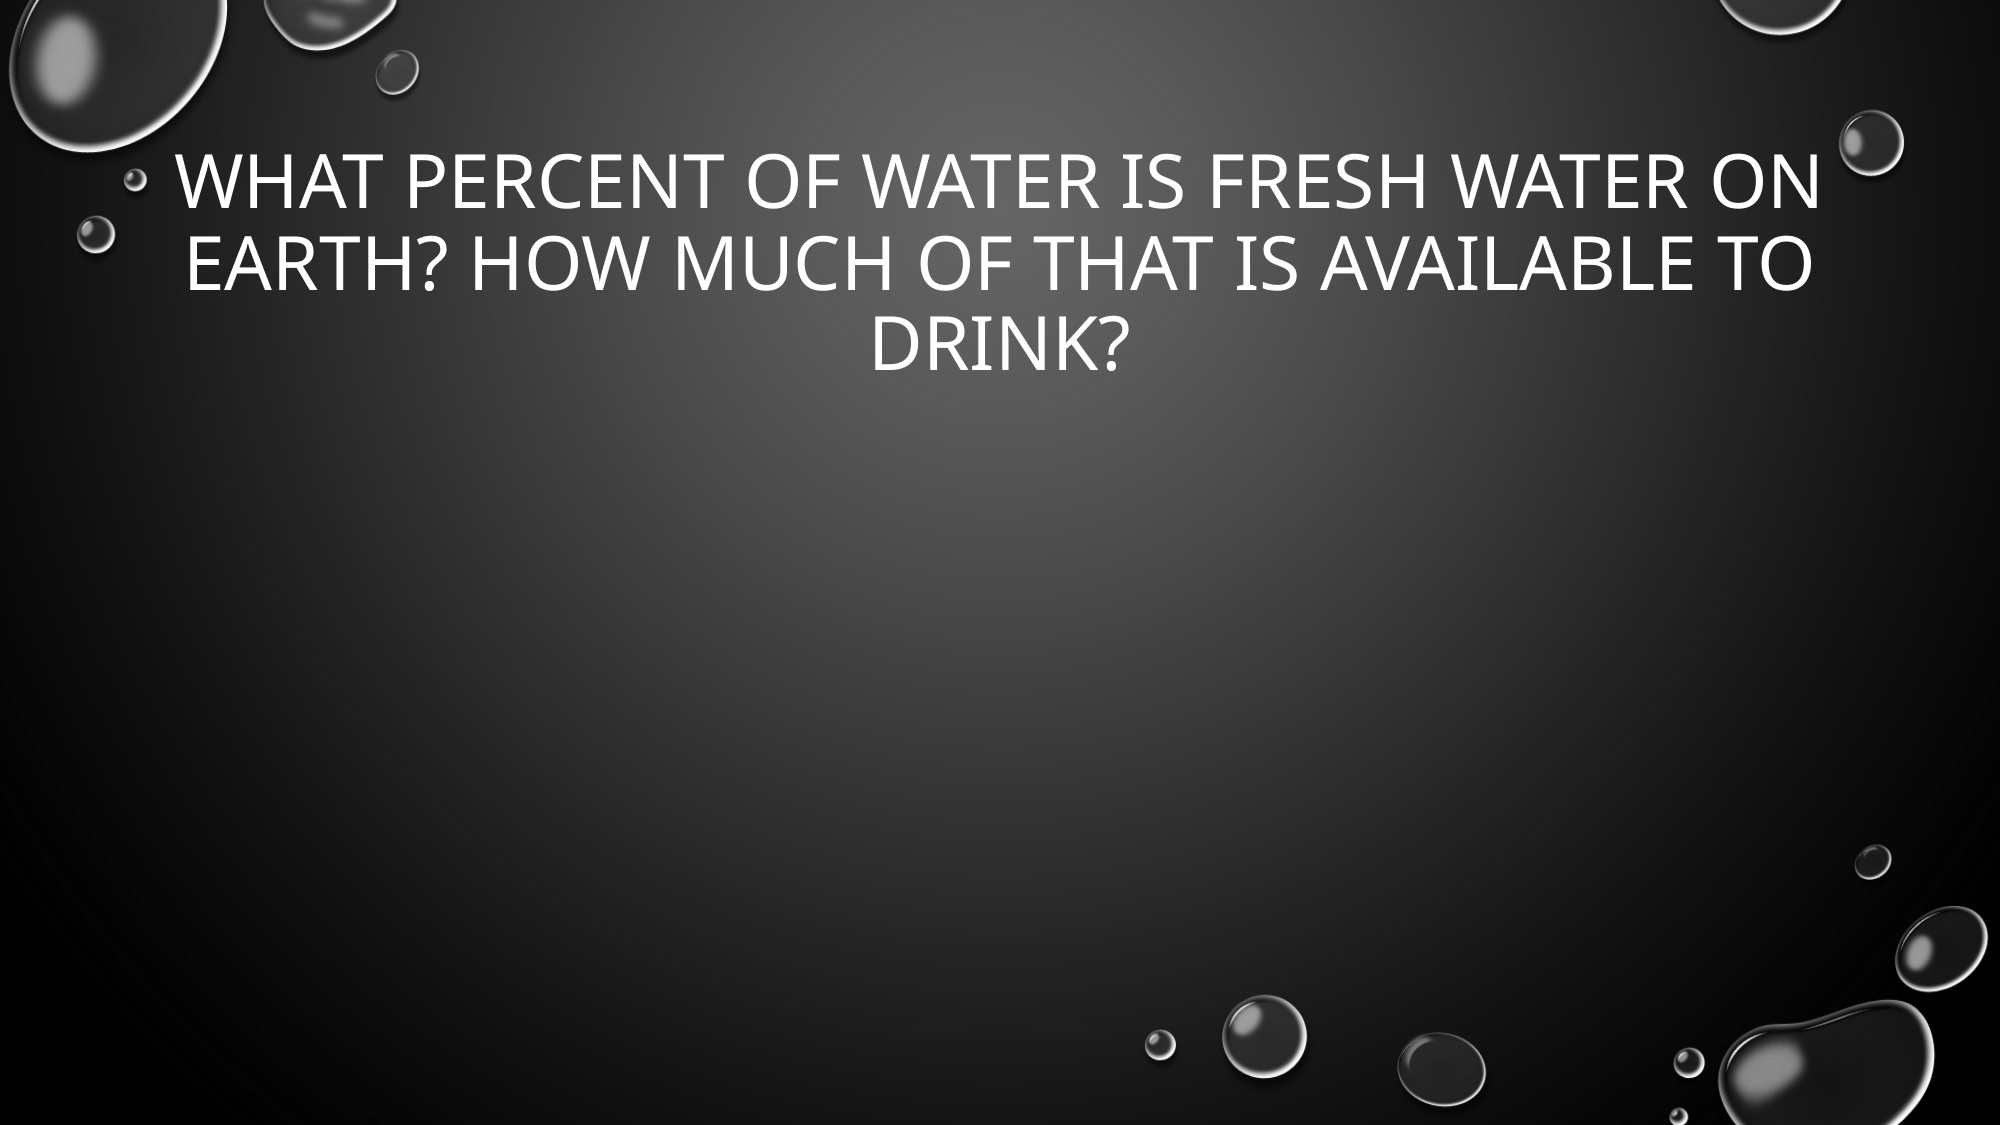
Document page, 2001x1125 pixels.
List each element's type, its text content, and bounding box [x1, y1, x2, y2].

title What percent of water is fresh water on earth? How much of that is available to drink? [149, 101, 1851, 430]
picture [0, 0, 2000, 1125]
